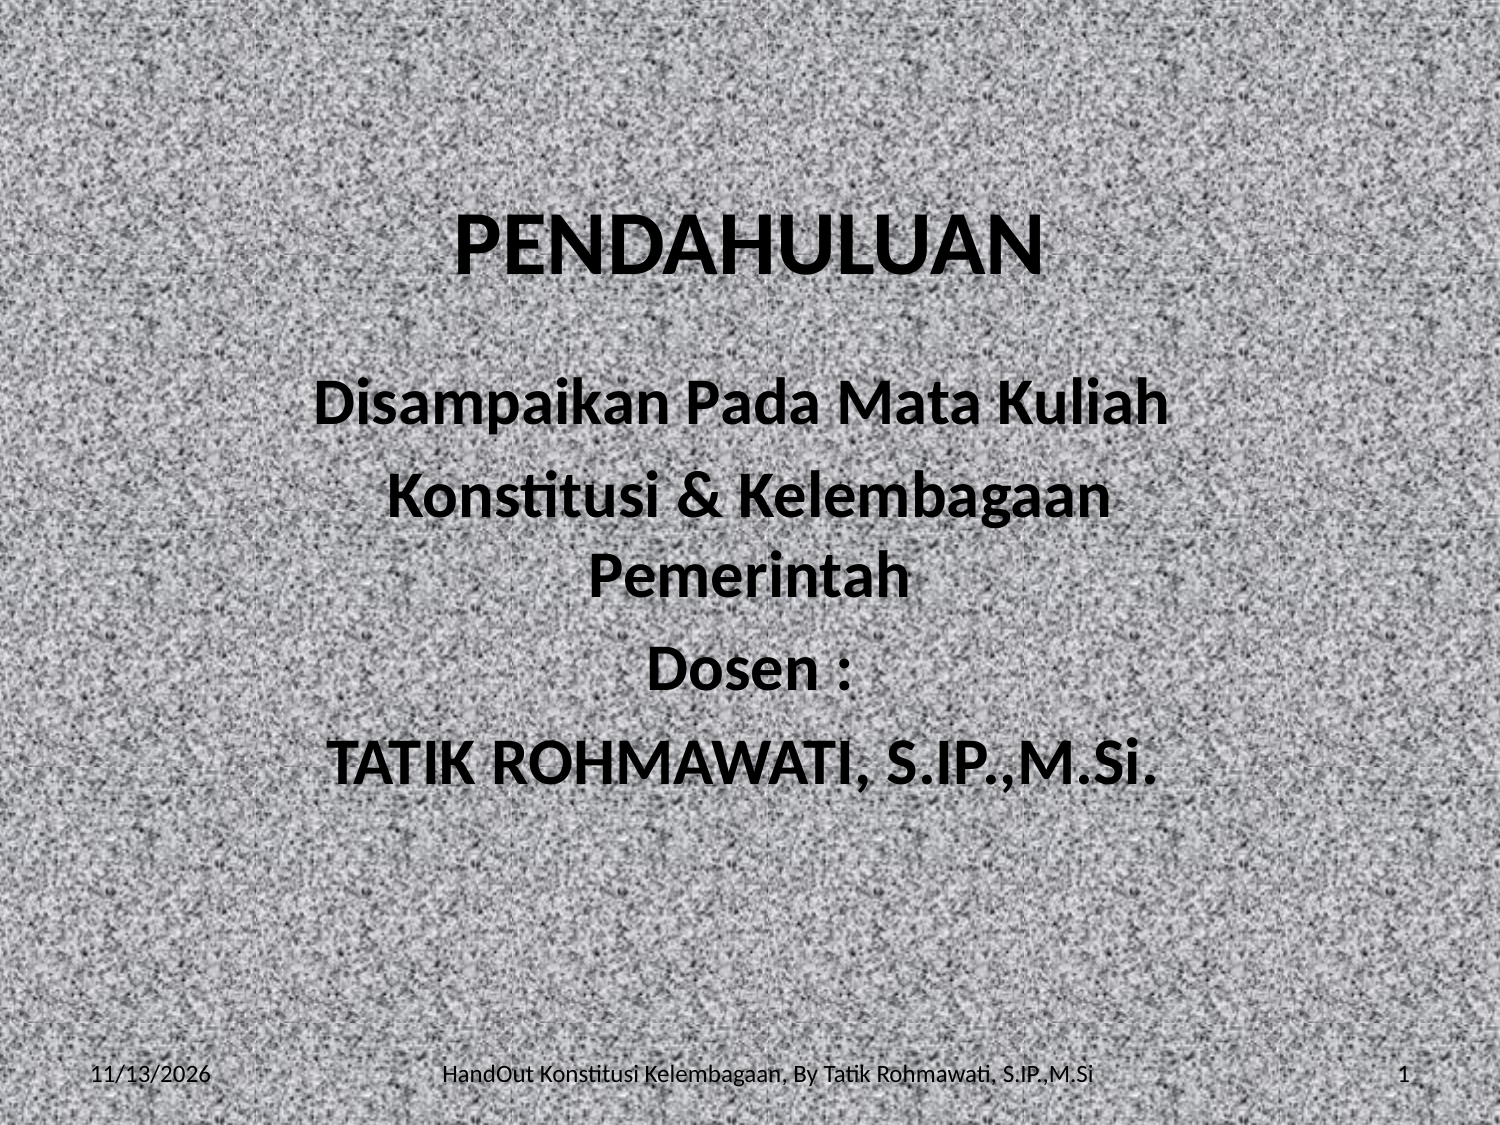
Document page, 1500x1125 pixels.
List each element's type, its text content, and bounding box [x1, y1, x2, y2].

title PENDAHULUAN [112, 125, 1388, 350]
subtitle Disampaikan Pada Mata Kuliah Konstitusi & Kelembagaan Pemerintah Dosen : TATIK ROHMAWATI, S.IP.,M.Si. [225, 350, 1275, 925]
footer HandOut Konstitusi Kelembagaan, By Tatik Rohmawati, S.IP.,M.Si [412, 1042, 1125, 1103]
picture [0, 0, 1500, 1125]
slide_number 1 [1125, 1042, 1425, 1103]
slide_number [75, 1042, 412, 1103]
